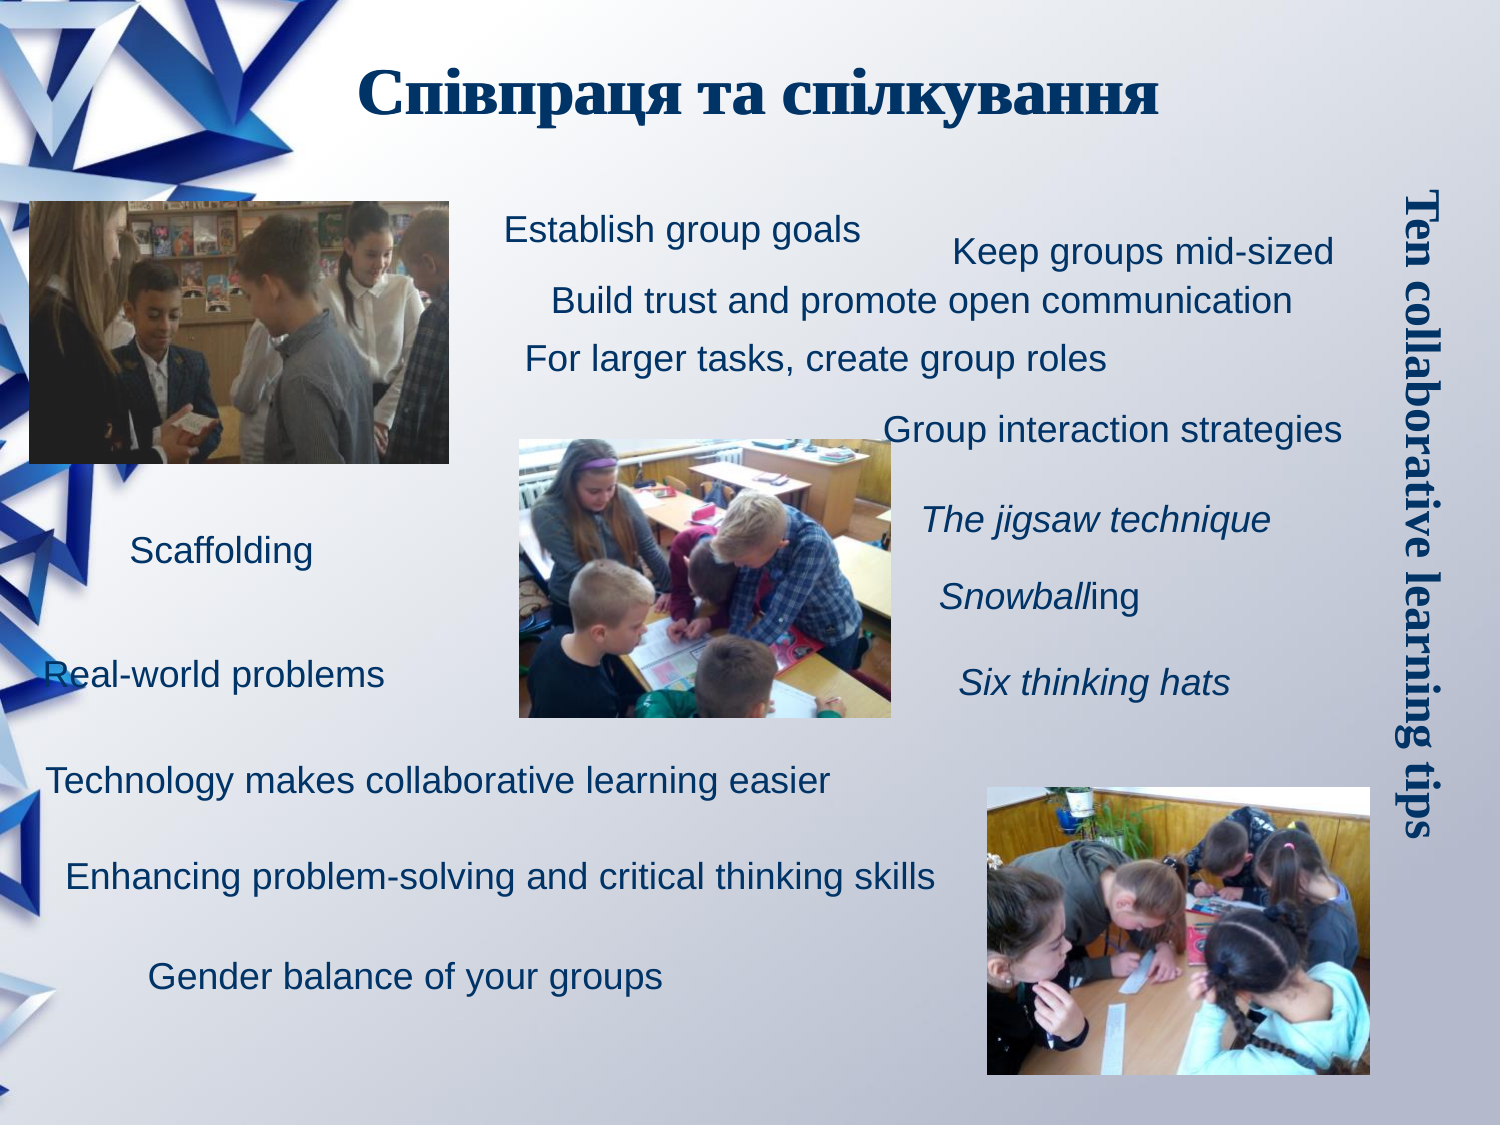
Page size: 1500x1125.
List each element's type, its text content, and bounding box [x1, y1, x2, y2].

text_box Gender balance of your groups [132, 944, 689, 1004]
text_box Enhancing problem-solving and critical thinking skills [50, 844, 962, 904]
text_box Scaffolding [114, 518, 339, 579]
text_box Six thinking hats [943, 651, 1257, 711]
text_box Співпраця та спілкування [343, 40, 1177, 135]
text_box For larger tasks, create group roles [509, 326, 1134, 387]
text_box Build trust and promote open communication [536, 268, 1319, 329]
picture [0, 0, 1500, 1125]
text_box Keep groups mid-sized [937, 220, 1361, 280]
text_box Real-world problems [27, 642, 411, 703]
text_box Group interaction strategies [868, 397, 1369, 458]
text_box Establish group goals [488, 197, 887, 258]
text_box Ten collaborative learning tips [1389, 158, 1464, 872]
text_box Technology makes collaborative learning easier [30, 748, 857, 809]
text_box Snowballing [924, 564, 1167, 625]
text_box The jigsaw technique [905, 487, 1299, 548]
